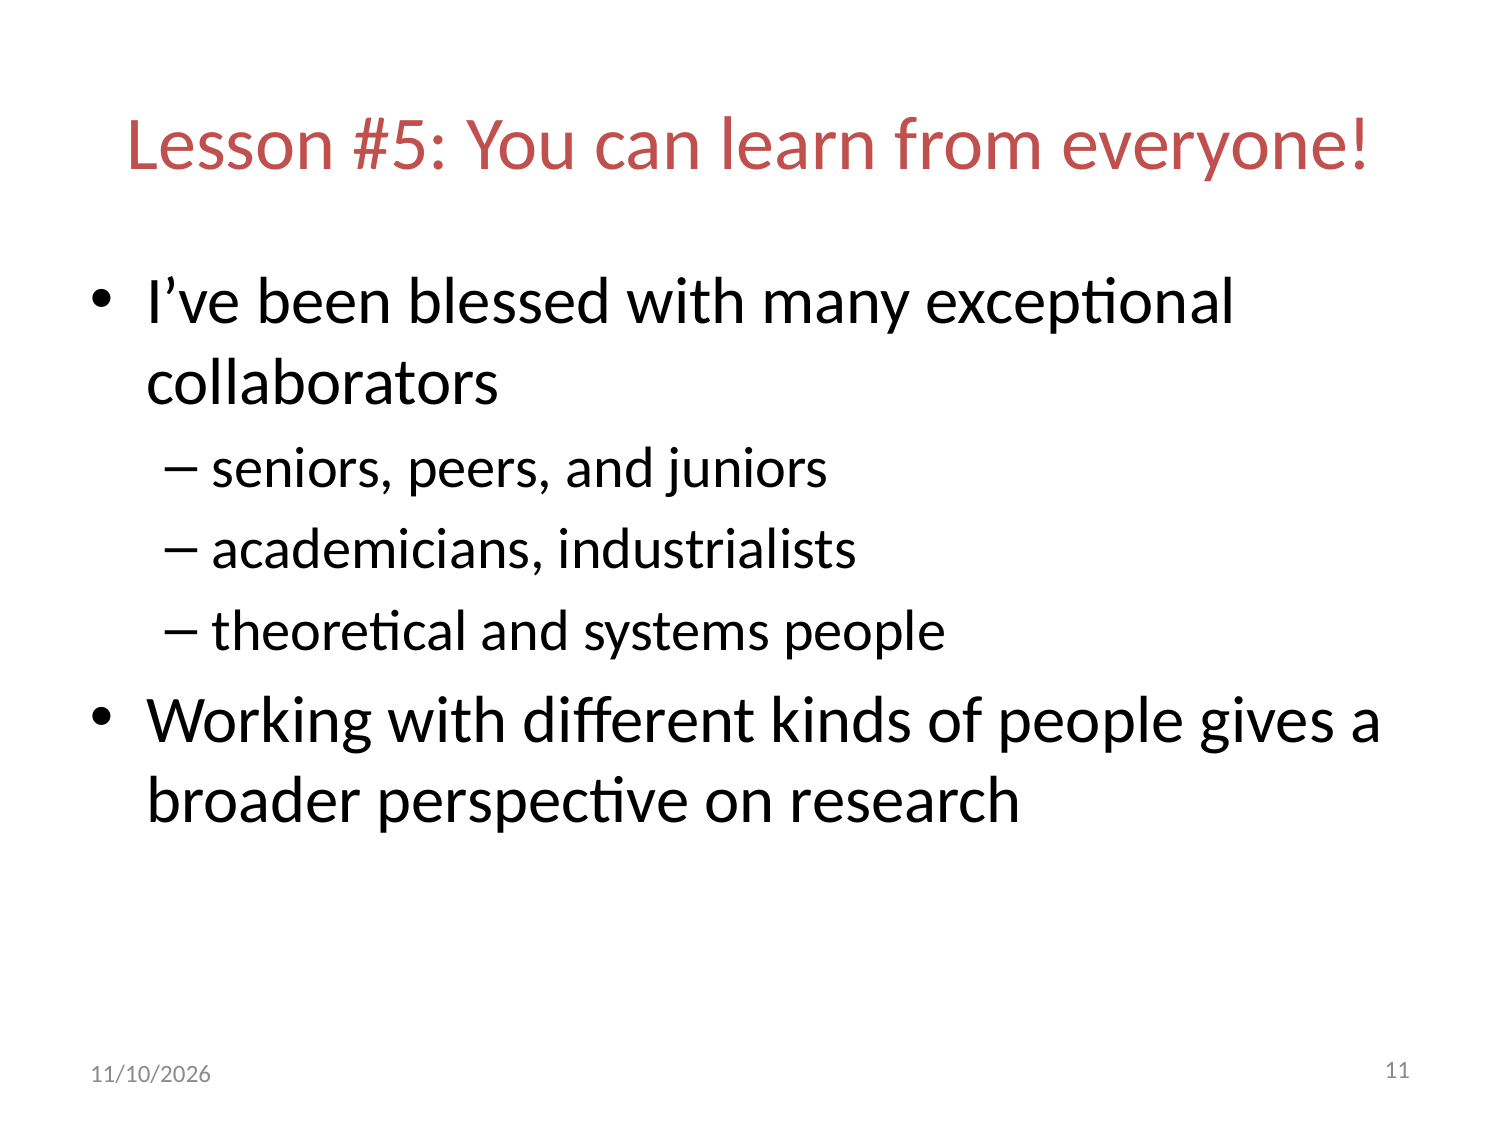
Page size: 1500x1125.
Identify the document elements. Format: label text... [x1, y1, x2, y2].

text_box I’ve been blessed with many exceptional collaborators seniors, peers, and juniors academicians, industrialists theoretical and systems people Working with different kinds of people gives a broader perspective on research [75, 249, 1463, 993]
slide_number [75, 1042, 425, 1103]
slide_number 11 [1175, 1037, 1425, 1100]
title Lesson #5: You can learn from everyone! [75, 45, 1425, 233]
